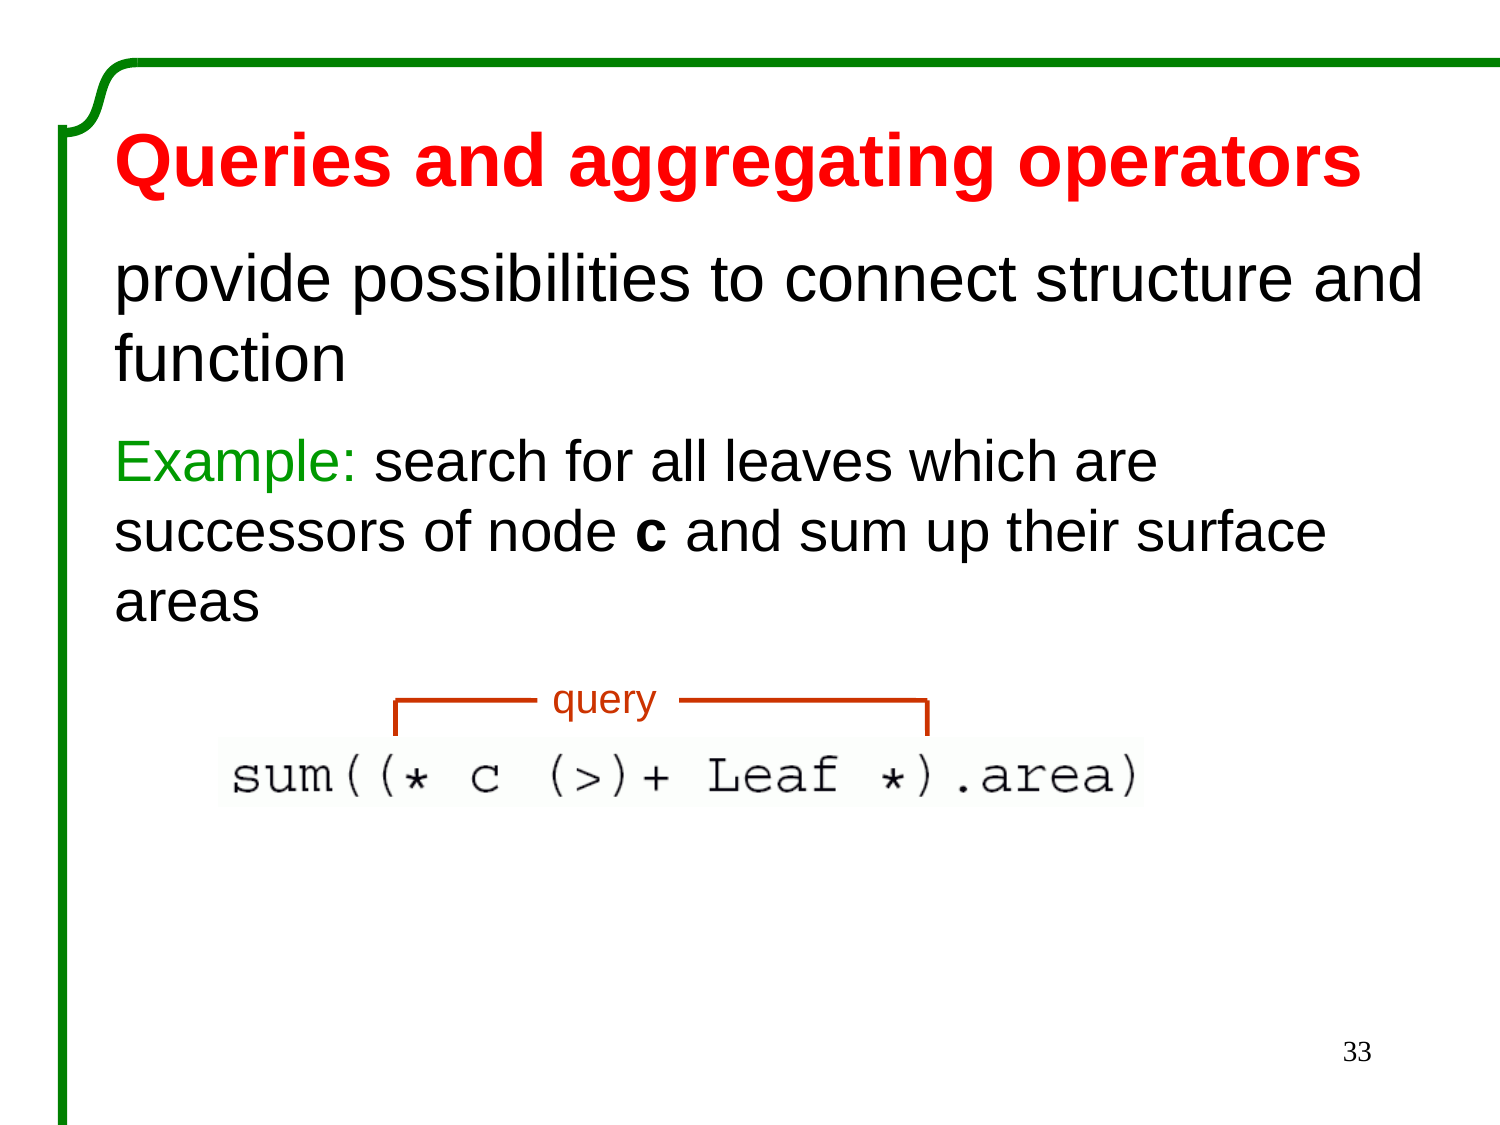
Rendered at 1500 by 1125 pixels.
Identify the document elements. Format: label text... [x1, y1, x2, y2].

slide_number 33 [1074, 1025, 1388, 1100]
text_box Queries and aggregating operators provide possibilities to connect structure and function Example: search for all leaves which are successors of node c and sum up their surface areas [99, 103, 1470, 641]
picture [218, 737, 1144, 807]
text_box query [537, 664, 715, 730]
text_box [64, 60, 136, 136]
